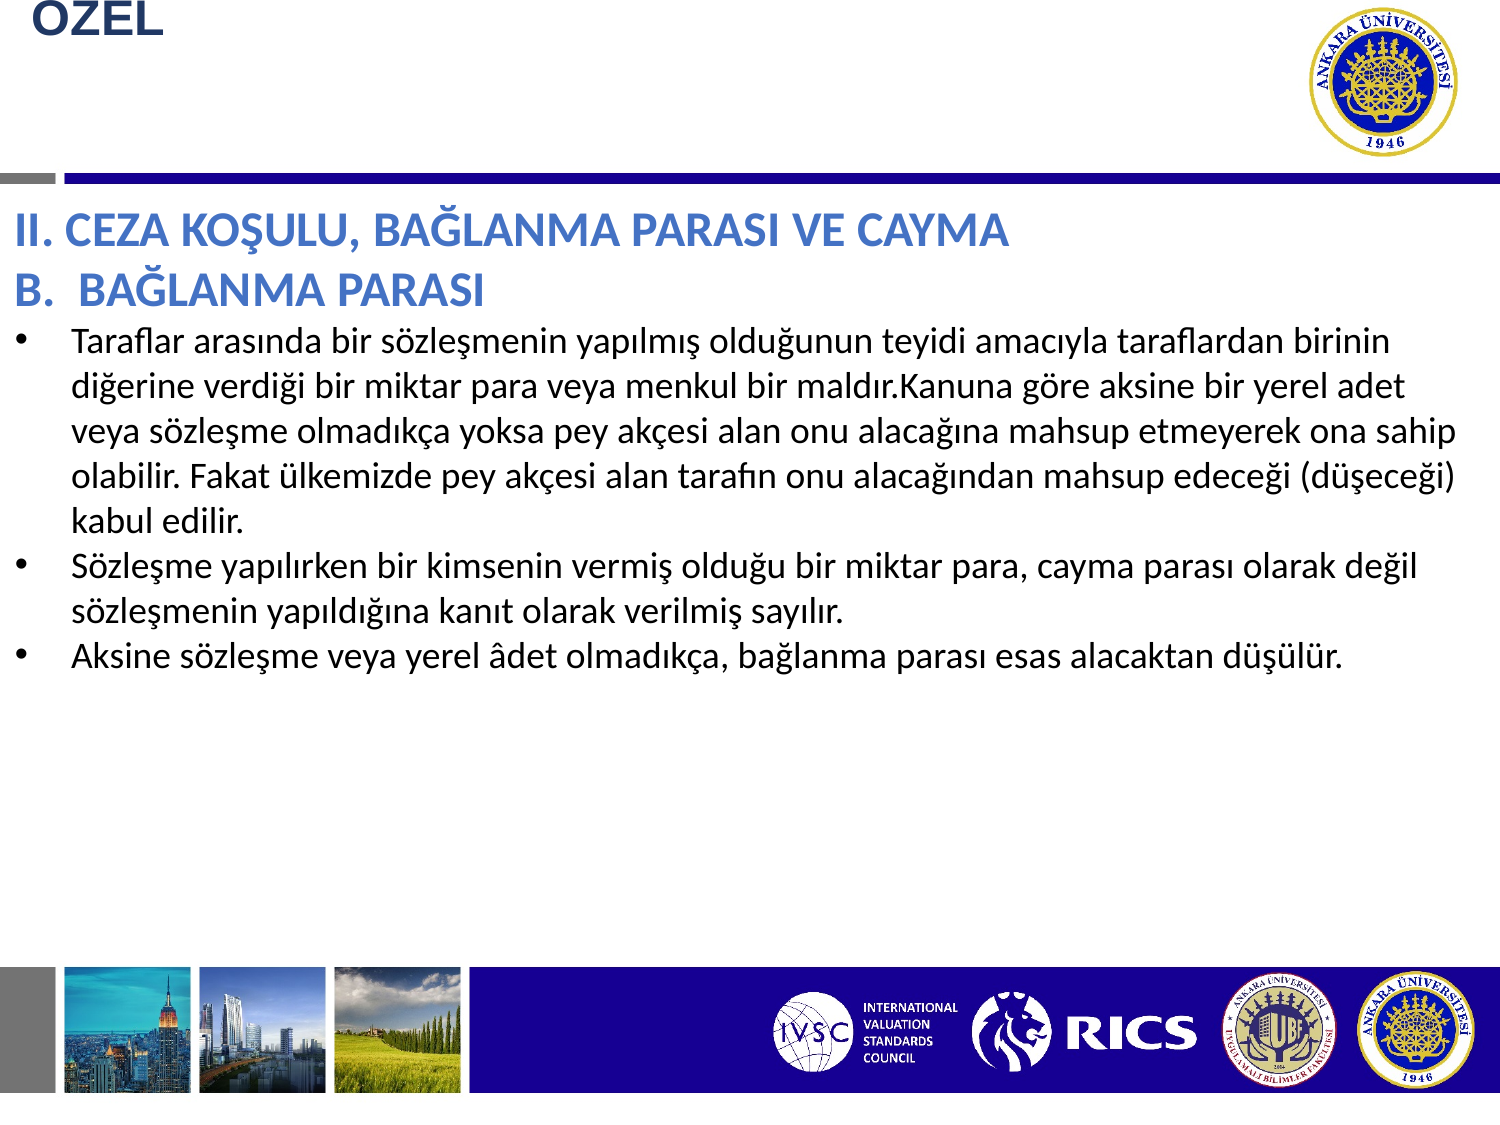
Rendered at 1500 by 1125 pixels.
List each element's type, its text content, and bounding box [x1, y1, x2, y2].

footer [562, 1025, 1038, 1100]
text_box [23, 128, 1408, 188]
text_box II. CEZA KOŞULU, BAĞLANMA PARASI VE CAYMA B. BAĞLANMA PARASI Taraflar arasında bir sözleşmenin yapılmış olduğunun teyidi amacıyla taraflardan birinin diğerine verdiği bir miktar para veya menkul bir maldır.Kanuna göre aksine bir yerel adet veya sözleşme olmadıkça yoksa pey akçesi alan onu alacağına mahsup etmeyerek ona sahip olabilir. Fakat ülkemizde pey akçesi alan tarafın onu alacağından mahsup edeceği (düşeceği) kabul edilir. Sözleşme yapılırken bir kimsenin vermiş olduğu bir miktar para, cayma parası olarak değil sözleşmenin yapıldığına kanıt olarak verilmiş sayılır. Aksine sözleşme veya yerel âdet olmadıkça, bağlanma parası esas alacaktan düşülür. [0, 188, 1476, 729]
picture [0, 0, 1500, 1125]
